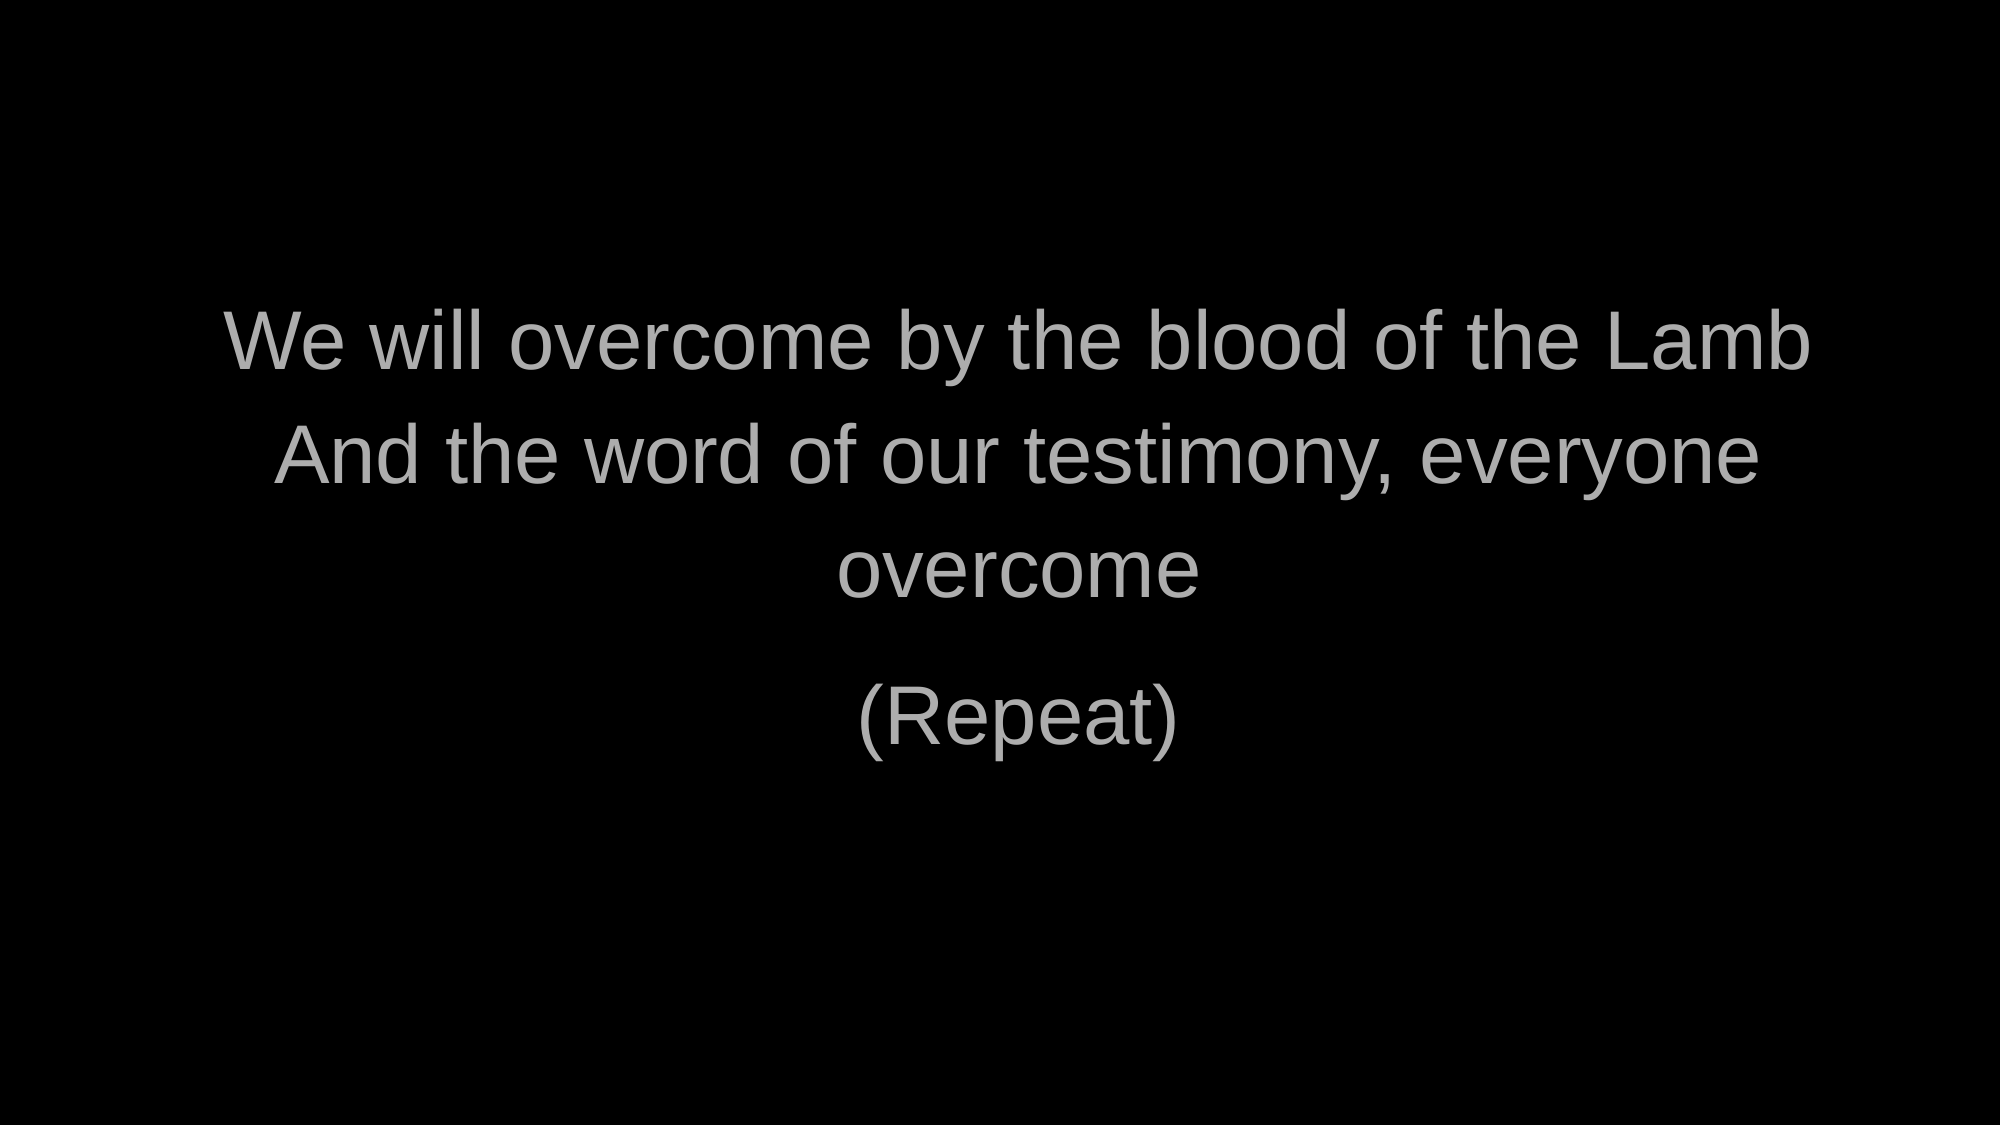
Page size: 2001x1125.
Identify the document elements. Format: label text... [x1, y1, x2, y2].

list We will overcome by the blood of the Lamb And the word of our testimony, everyone overcome (Repeat) [68, 252, 1932, 1000]
